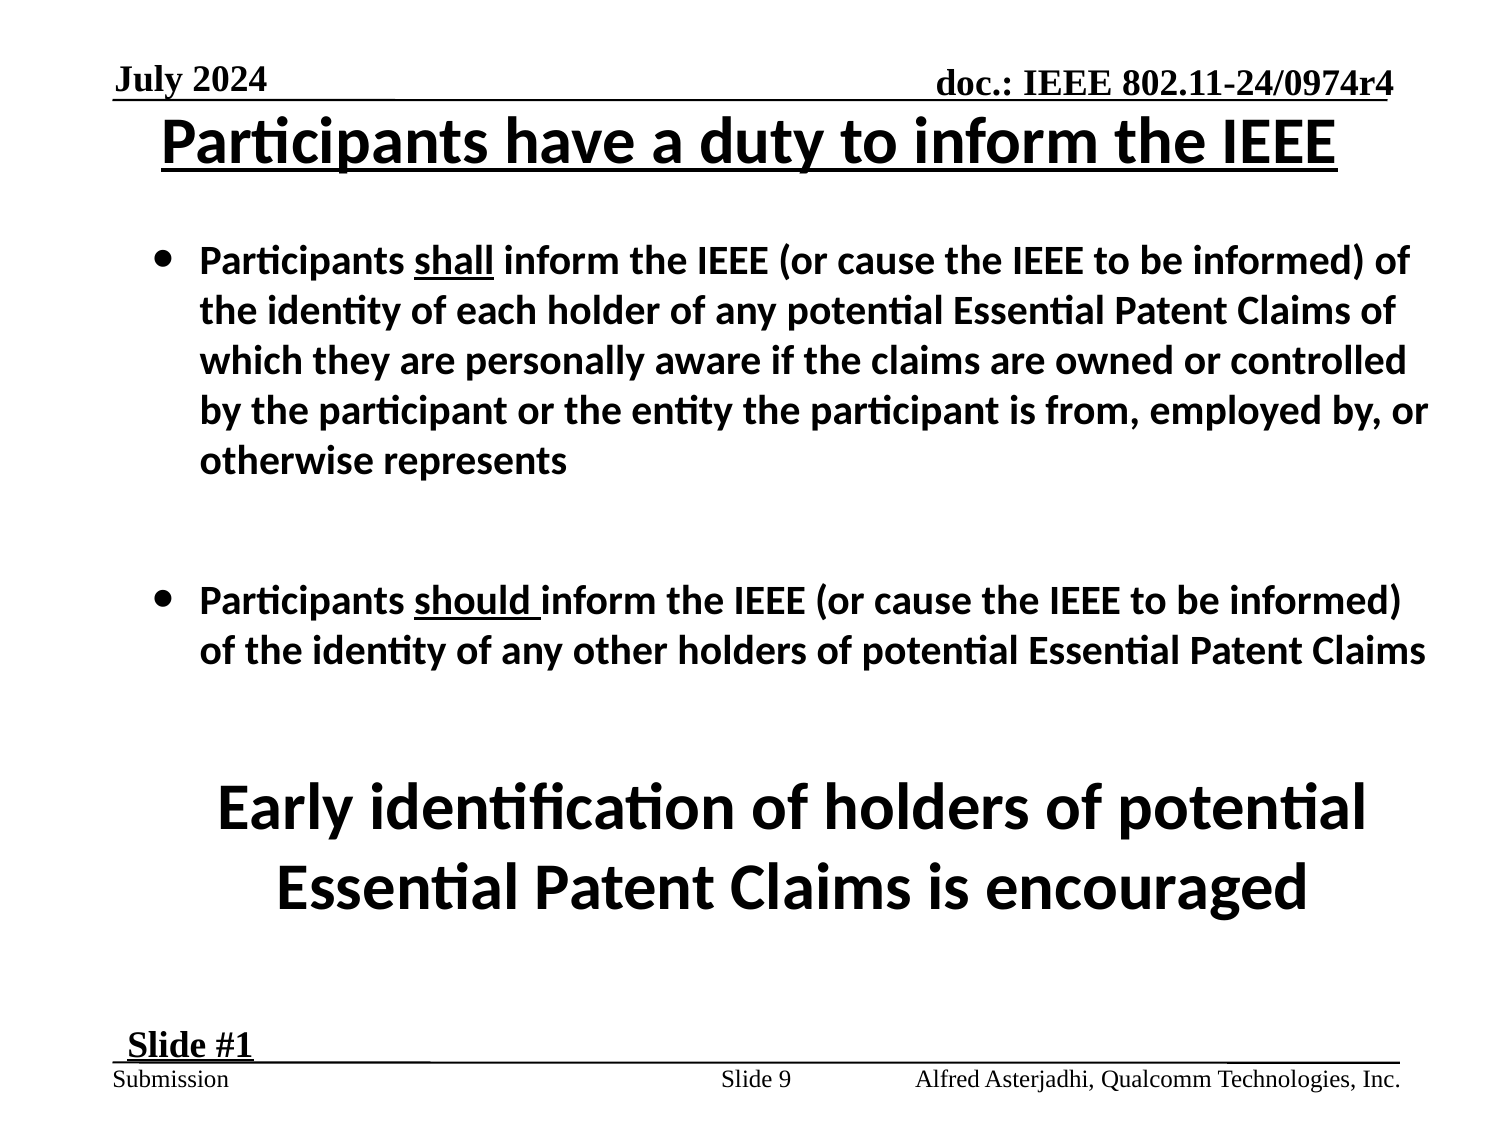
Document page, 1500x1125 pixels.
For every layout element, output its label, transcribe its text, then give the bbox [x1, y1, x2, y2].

list Participants shall inform the IEEE (or cause the IEEE to be informed) of the identity of each holder of any potential Essential Patent Claims of which they are personally aware if the claims are owned or controlled by the participant or the entity the participant is from, employed by, or otherwise represents Participants should inform the IEEE (or cause the IEEE to be informed) of the identity of any other holders of potential Essential Patent Claims Early identification of holders of potential Essential Patent Claims is encouraged [62, 224, 1451, 901]
text_box Slide #1 [112, 1012, 269, 1073]
footer Alfred Asterjadhi, Qualcomm Technologies, Inc. [878, 1061, 1402, 1093]
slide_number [114, 54, 493, 100]
slide_number Slide 9 [712, 1061, 800, 1123]
title Participants have a duty to inform the IEEE [112, 112, 1388, 163]
